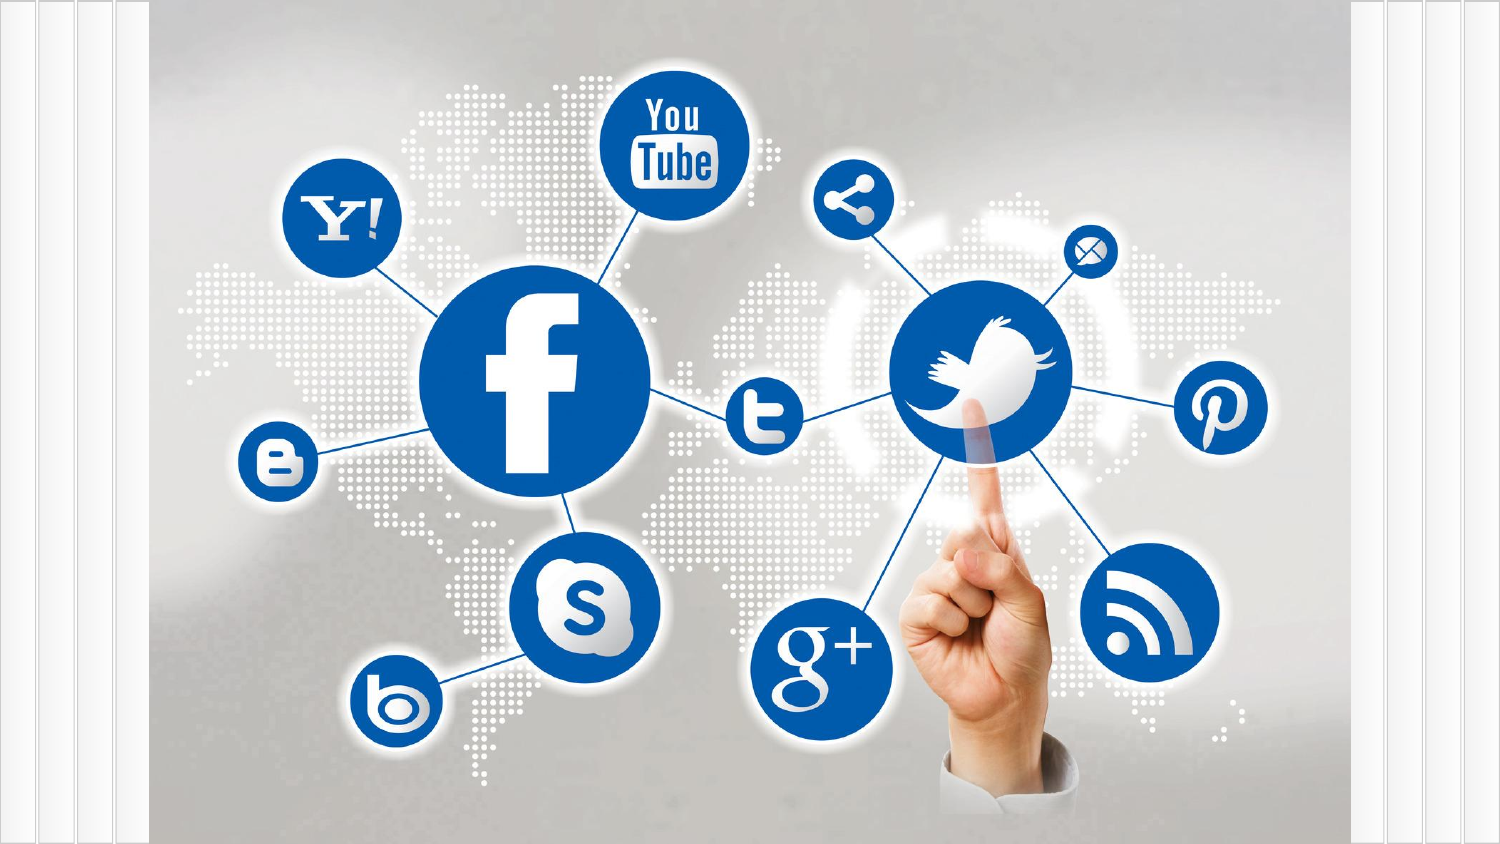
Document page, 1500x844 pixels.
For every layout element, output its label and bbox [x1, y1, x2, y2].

picture [149, 0, 1351, 844]
